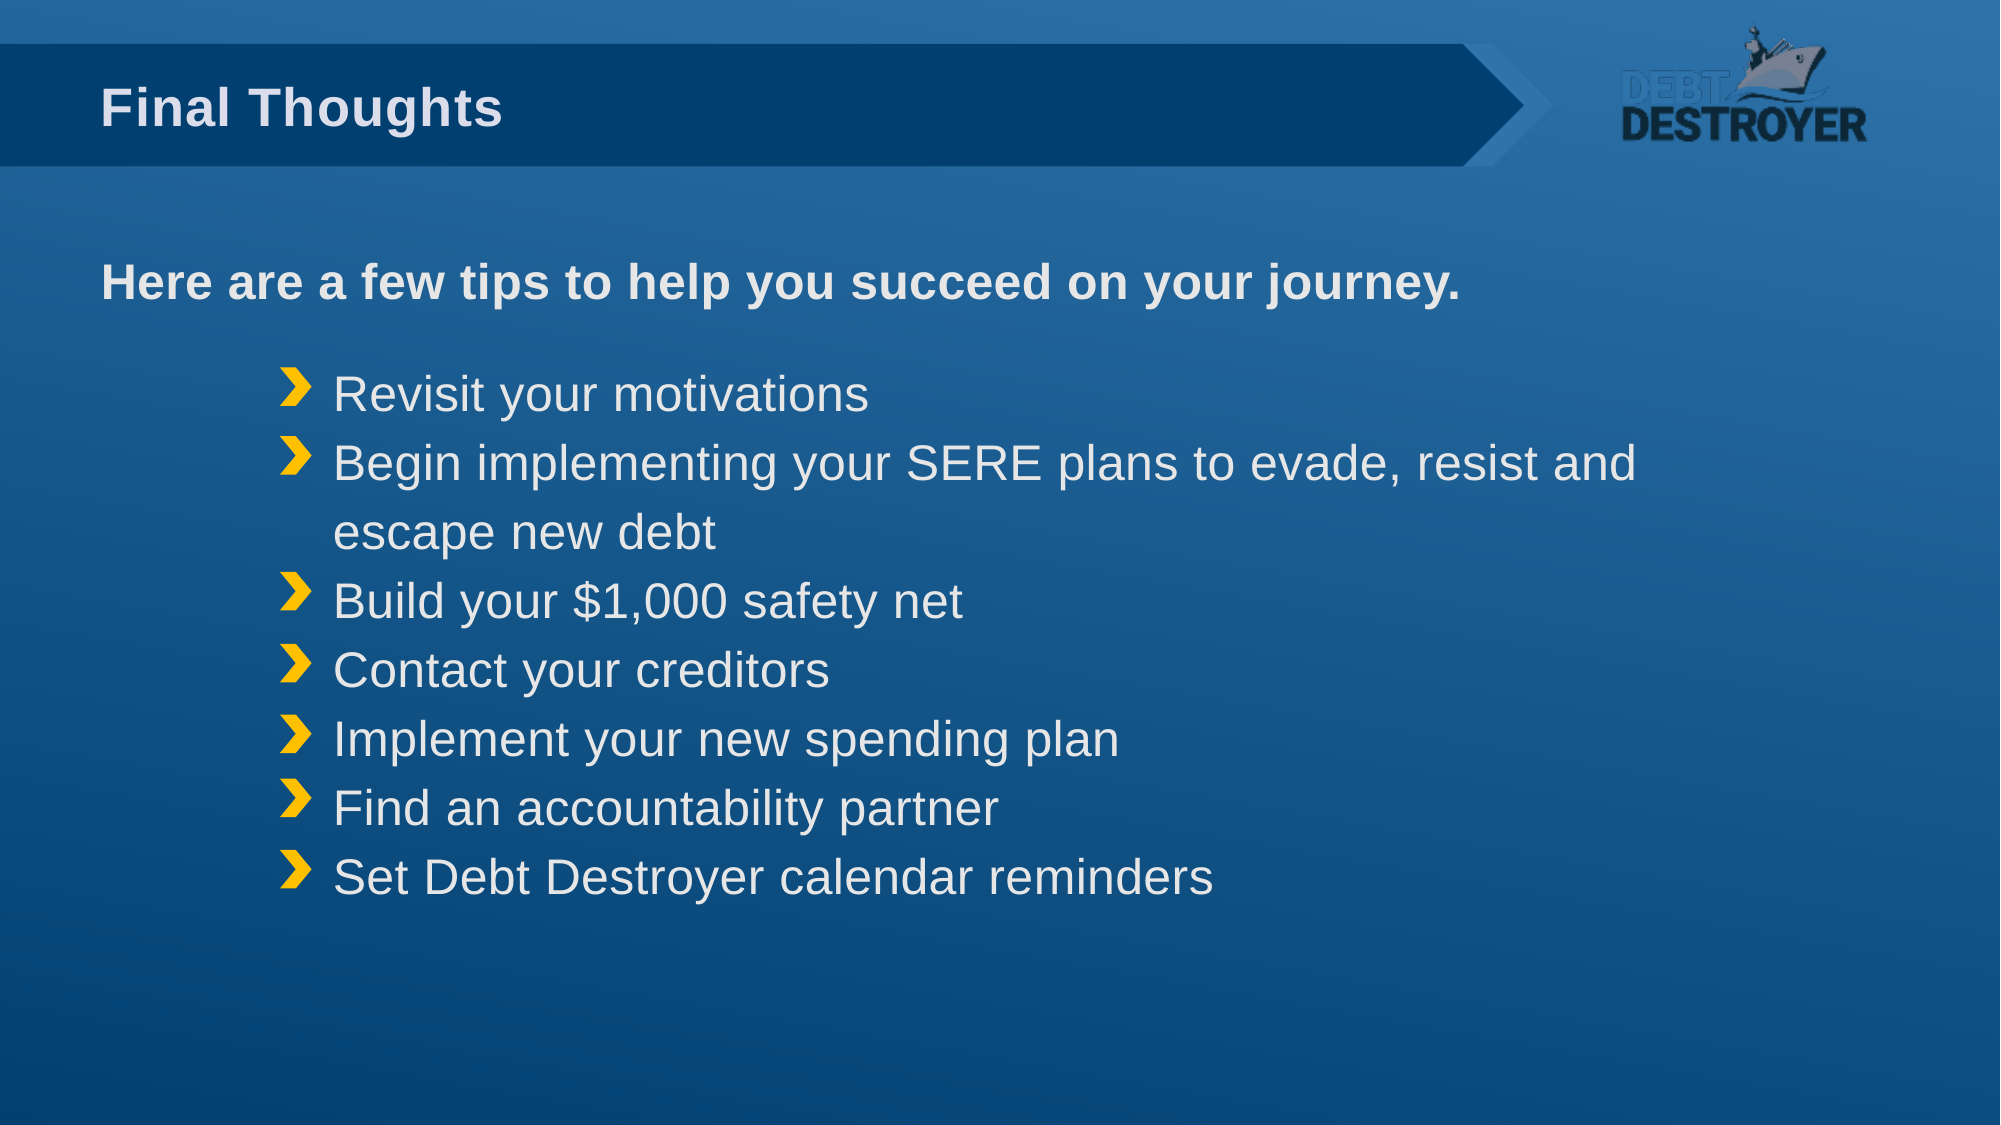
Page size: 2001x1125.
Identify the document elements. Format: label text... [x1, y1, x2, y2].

text_box [277, 570, 313, 612]
text_box [277, 435, 313, 476]
text_box [277, 777, 313, 819]
list Final Thoughts [85, 43, 1088, 167]
text_box Here are a few tips to help you succeed on your journey. [85, 233, 1530, 318]
text_box [277, 366, 313, 407]
text_box Revisit your motivations Begin implementing your SERE plans to evade, resist and escape new debt Build your $1,000 safety net Contact your creditors Implement your new spending plan Find an accountability partner Set Debt Destroyer calendar reminders [168, 344, 1787, 912]
text_box [277, 642, 313, 684]
picture [1600, 10, 1886, 173]
text_box [277, 713, 313, 755]
text_box [277, 848, 313, 890]
